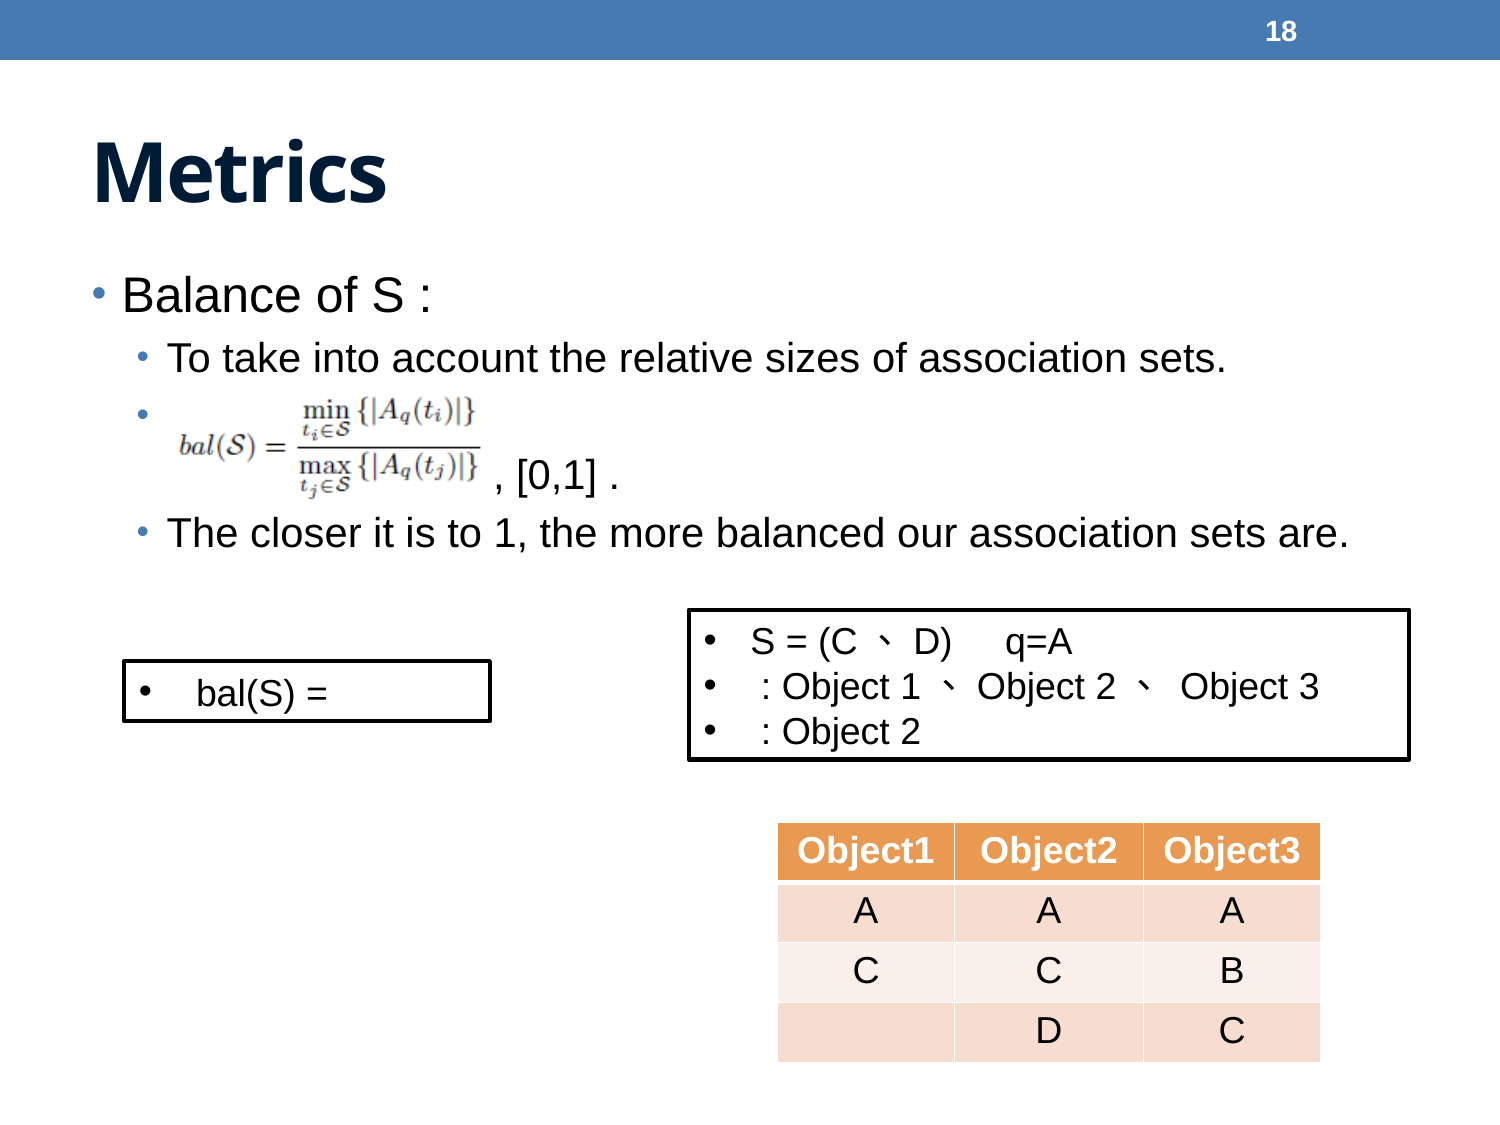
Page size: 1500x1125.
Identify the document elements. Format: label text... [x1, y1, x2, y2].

table_header Object3 [1144, 823, 1320, 880]
table_header Object2 [955, 823, 1143, 880]
table_cell C [1144, 1003, 1320, 1062]
table_header Object1 [778, 823, 954, 880]
table_cell C [778, 943, 954, 1002]
table_cell A [1144, 885, 1320, 942]
title Metrics [75, 87, 1425, 250]
table_cell C [955, 943, 1143, 1002]
table_cell B [1144, 943, 1320, 1002]
table_cell A [778, 885, 954, 942]
table_cell D [955, 1003, 1143, 1062]
picture [170, 395, 491, 504]
slide_number 18 [1250, 3, 1425, 57]
list Balance of S : To take into account the relative sizes of association sets. , [0,1] . The closer it is to 1, the more balanced our association sets are. [76, 255, 1427, 591]
table_cell A [955, 885, 1143, 942]
table_cell [778, 1003, 954, 1062]
